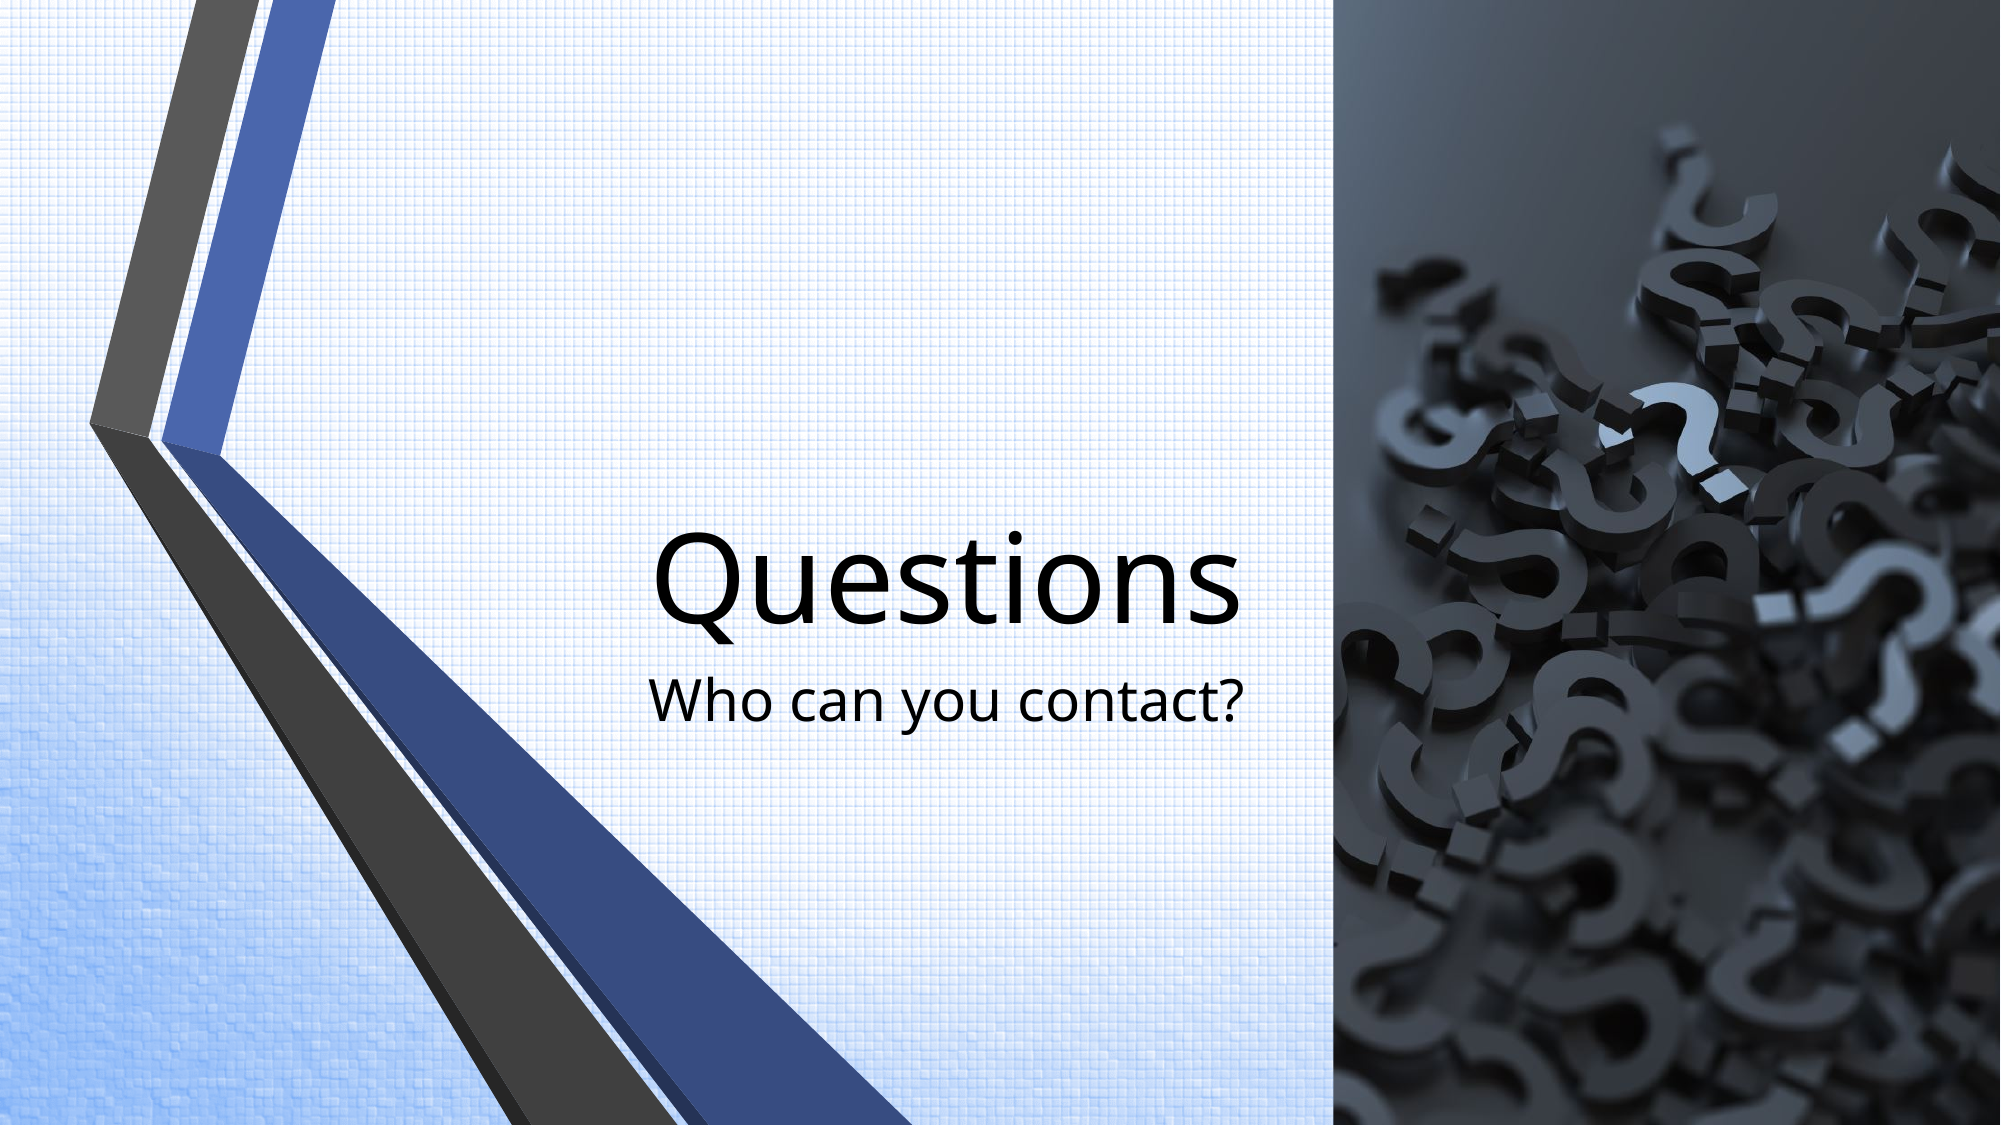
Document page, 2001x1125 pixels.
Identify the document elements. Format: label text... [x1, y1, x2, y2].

picture [1333, 0, 2000, 1125]
subtitle Who can you contact? [516, 655, 1261, 843]
title Questions [369, 226, 1261, 656]
